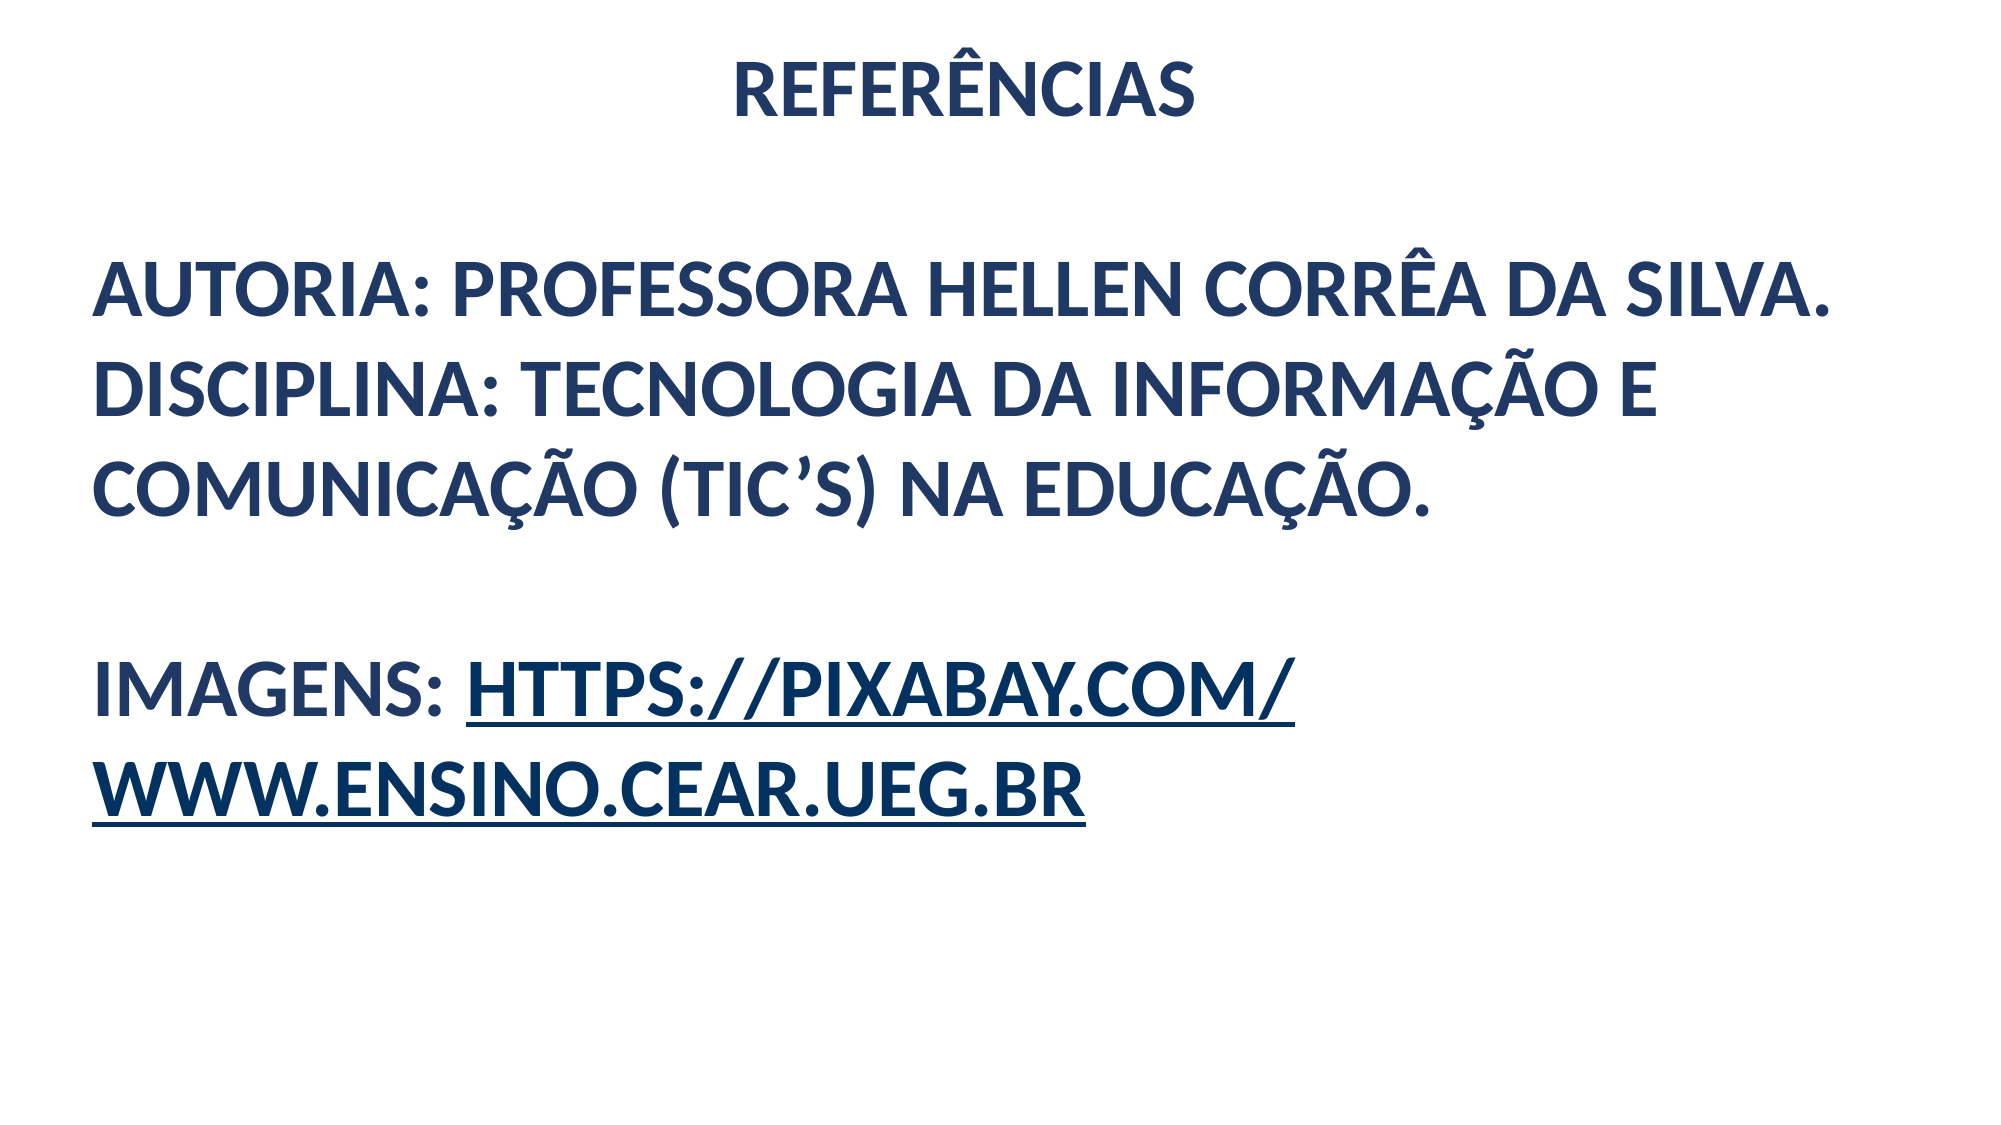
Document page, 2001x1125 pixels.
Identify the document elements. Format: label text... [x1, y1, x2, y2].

text_box Referências Autoria: Professora Hellen Corrêa da Silva. Disciplina: Tecnologia da Informação e Comunicação (TIC’s) na Educação. Imagens: https://pixabay.com/ www.ensino.cear.ueg.br [77, 133, 1853, 1033]
